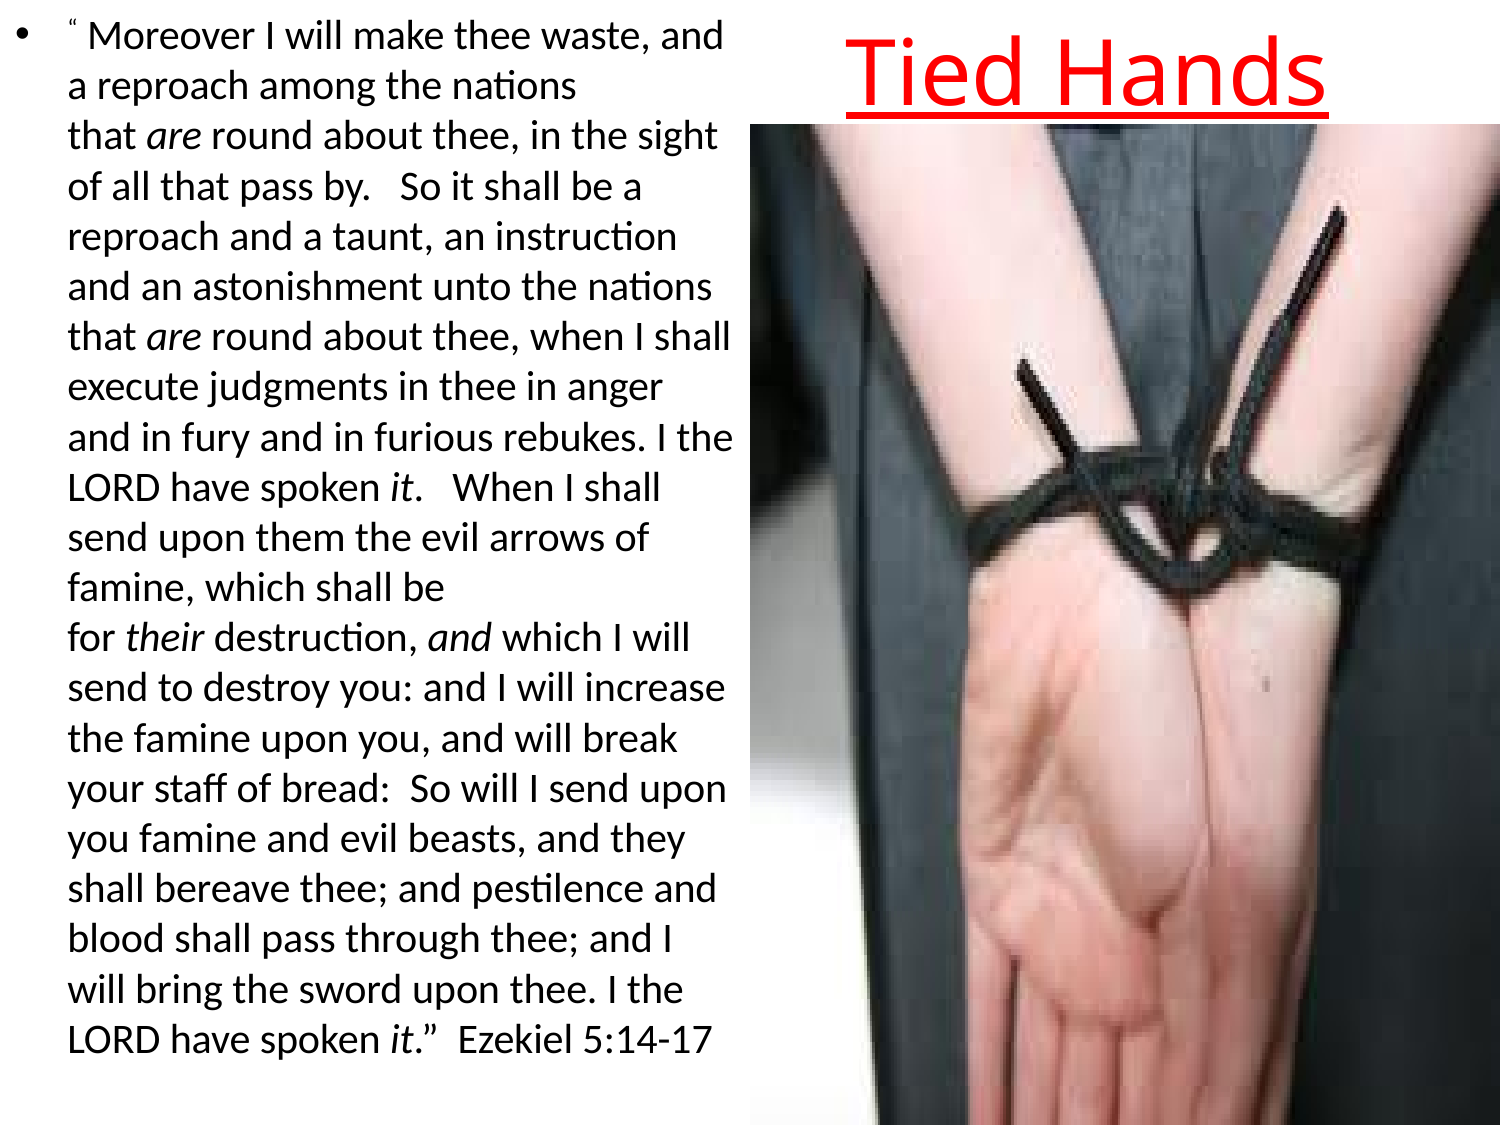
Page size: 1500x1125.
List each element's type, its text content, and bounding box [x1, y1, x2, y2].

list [749, 124, 1500, 1125]
title Tied Hands [750, 0, 1425, 123]
list “ Moreover I will make thee waste, and a reproach among the nations that are round about thee, in the sight of all that pass by. So it shall be a reproach and a taunt, an instruction and an astonishment unto the nations that are round about thee, when I shall execute judgments in thee in anger and in fury and in furious rebukes. I the LORD have spoken it. When I shall send upon them the evil arrows of famine, which shall be for their destruction, and which I will send to destroy you: and I will increase the famine upon you, and will break your staff of bread: So will I send upon you famine and evil beasts, and they shall bereave thee; and pestilence and blood shall pass through thee; and I will bring the sword upon thee. I the LORD have spoken it.” Ezekiel 5:14-17 [0, 0, 750, 1125]
